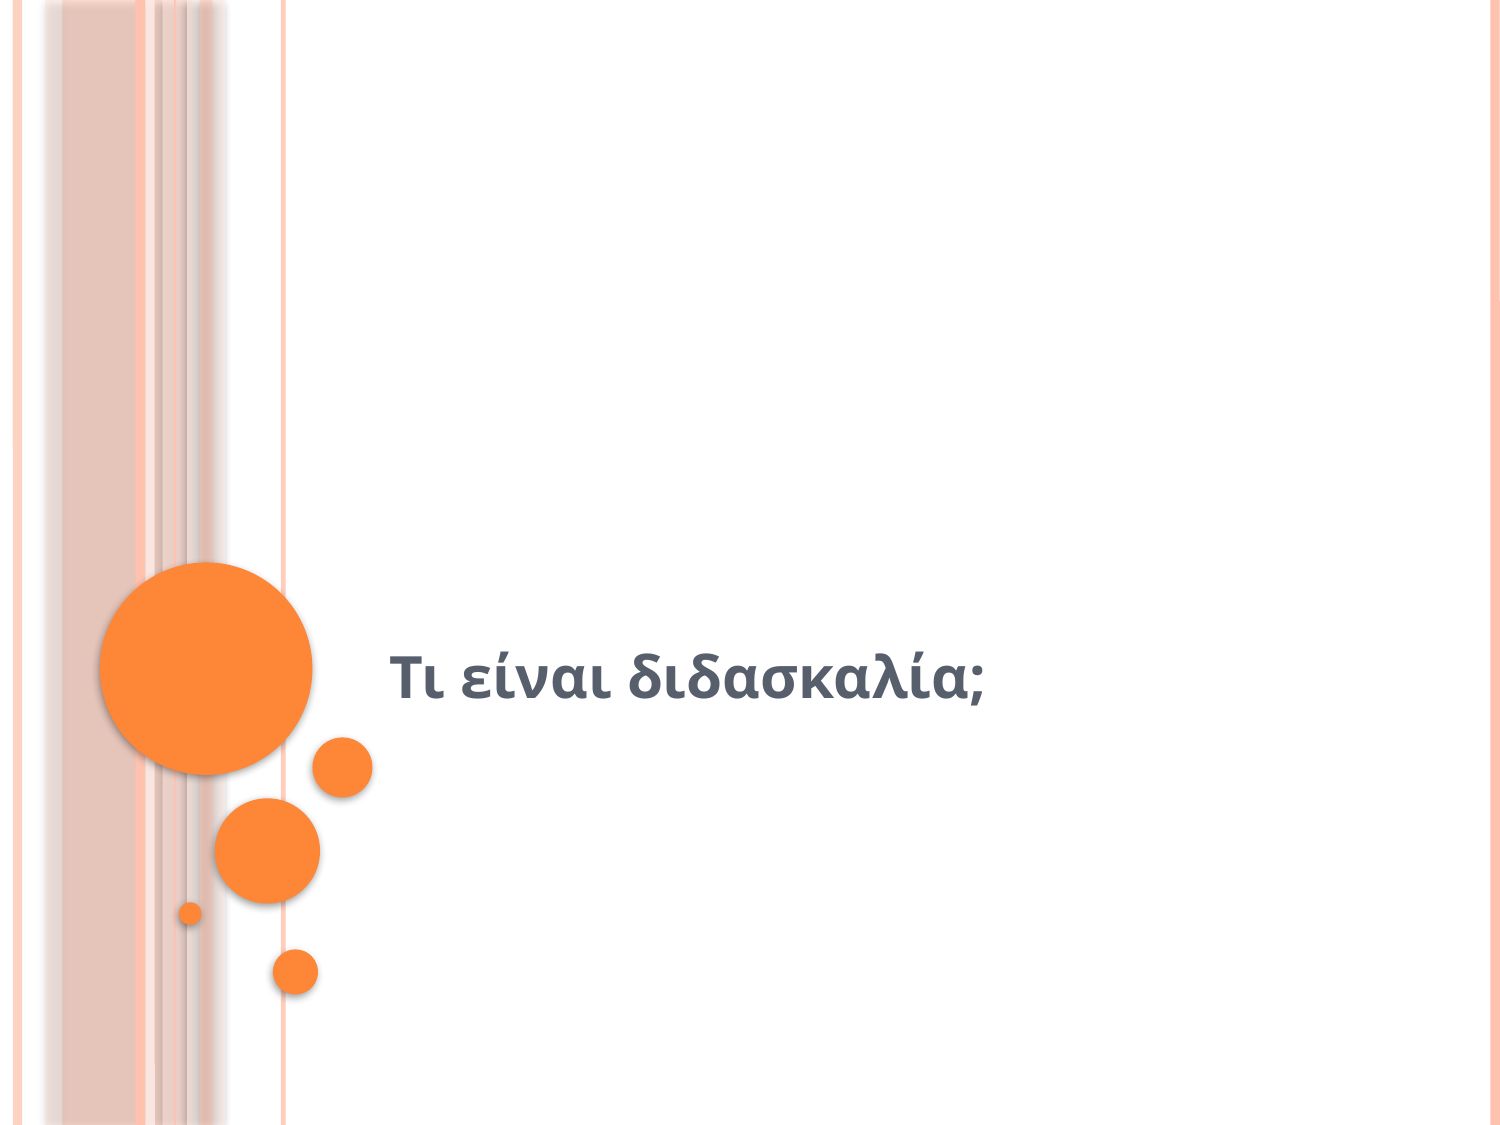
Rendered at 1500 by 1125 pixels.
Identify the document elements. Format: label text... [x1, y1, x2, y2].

subtitle Τι είναι διδασκαλία; [375, 633, 1388, 1046]
